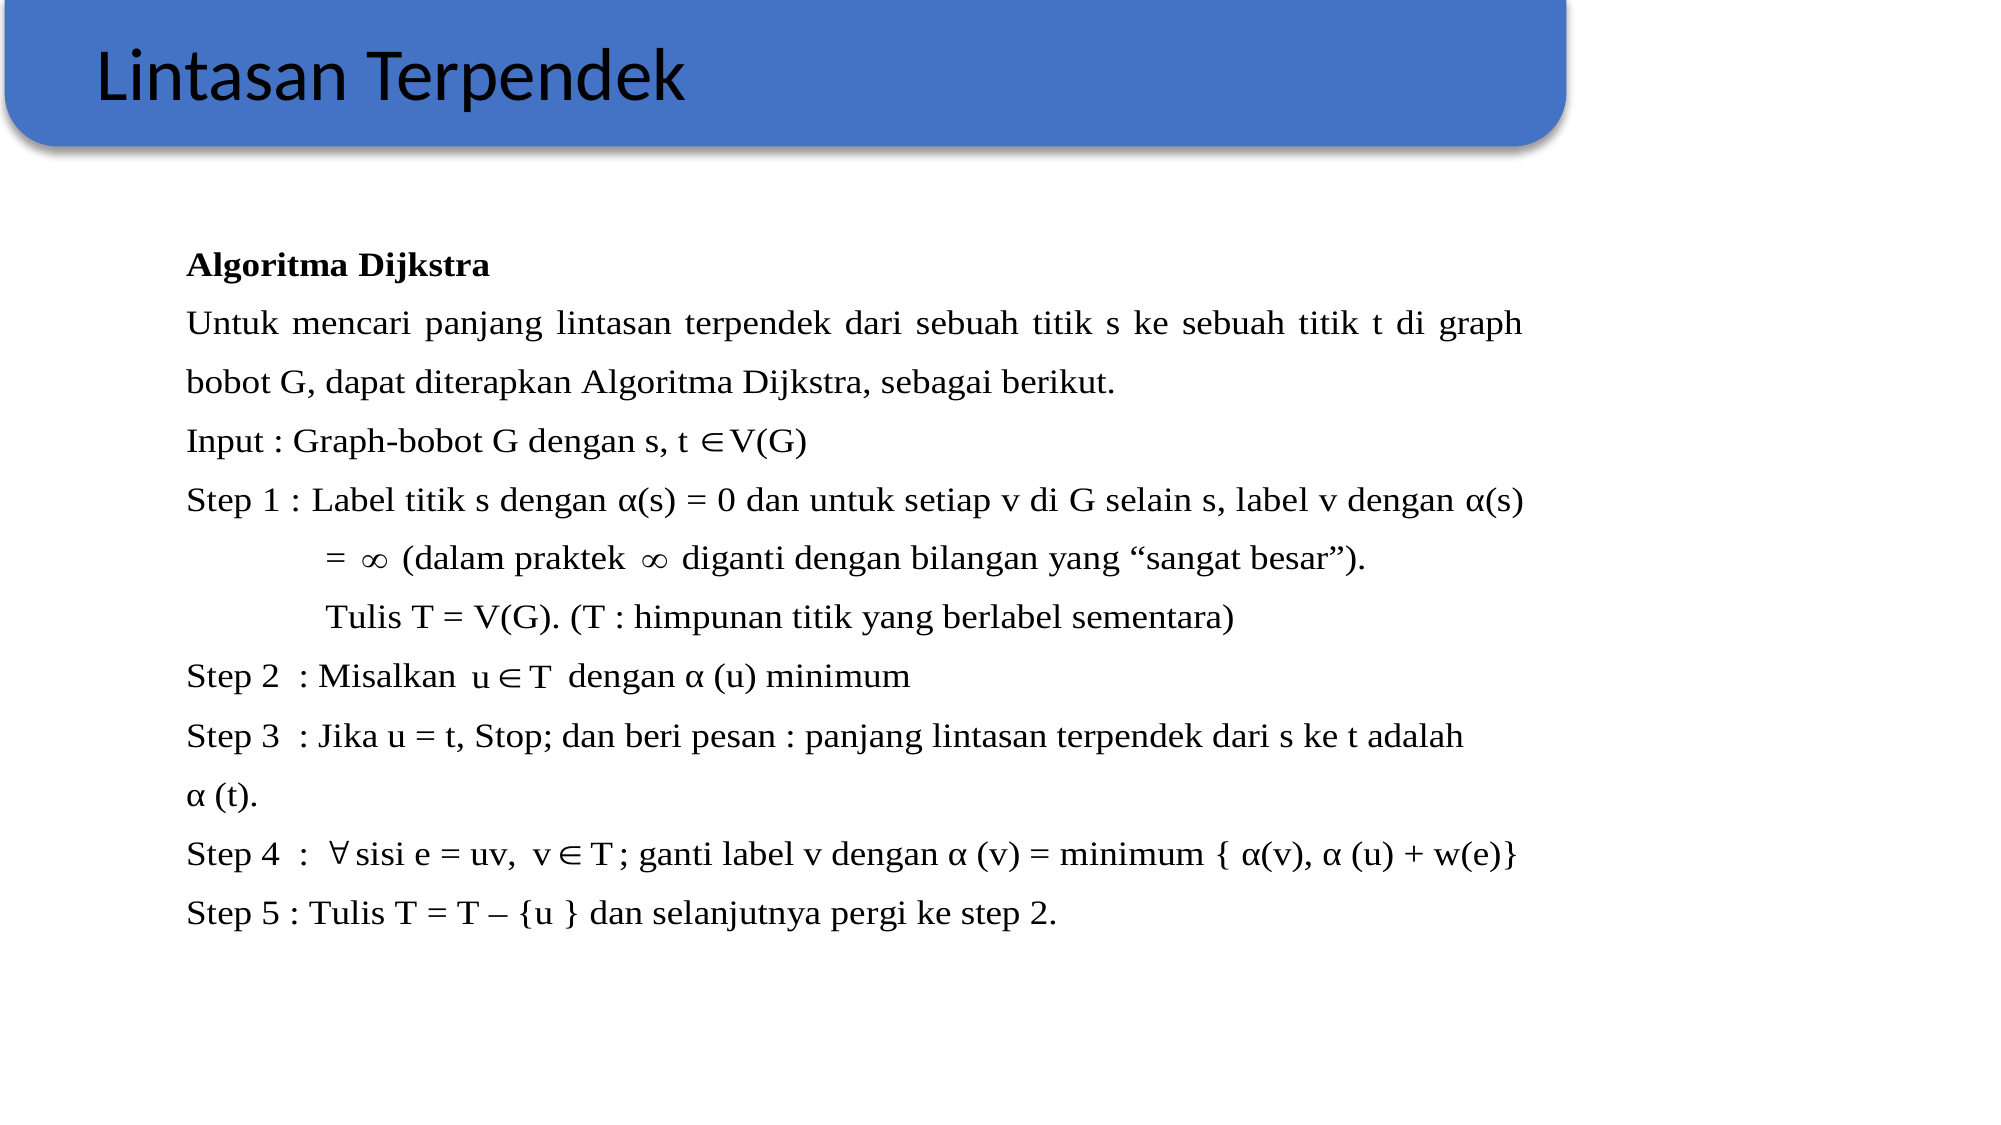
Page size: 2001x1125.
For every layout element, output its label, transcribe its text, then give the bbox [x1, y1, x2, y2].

text_box Lintasan Terpendek [82, 17, 1671, 123]
picture [185, 244, 1525, 955]
text_box [4, 0, 1567, 147]
